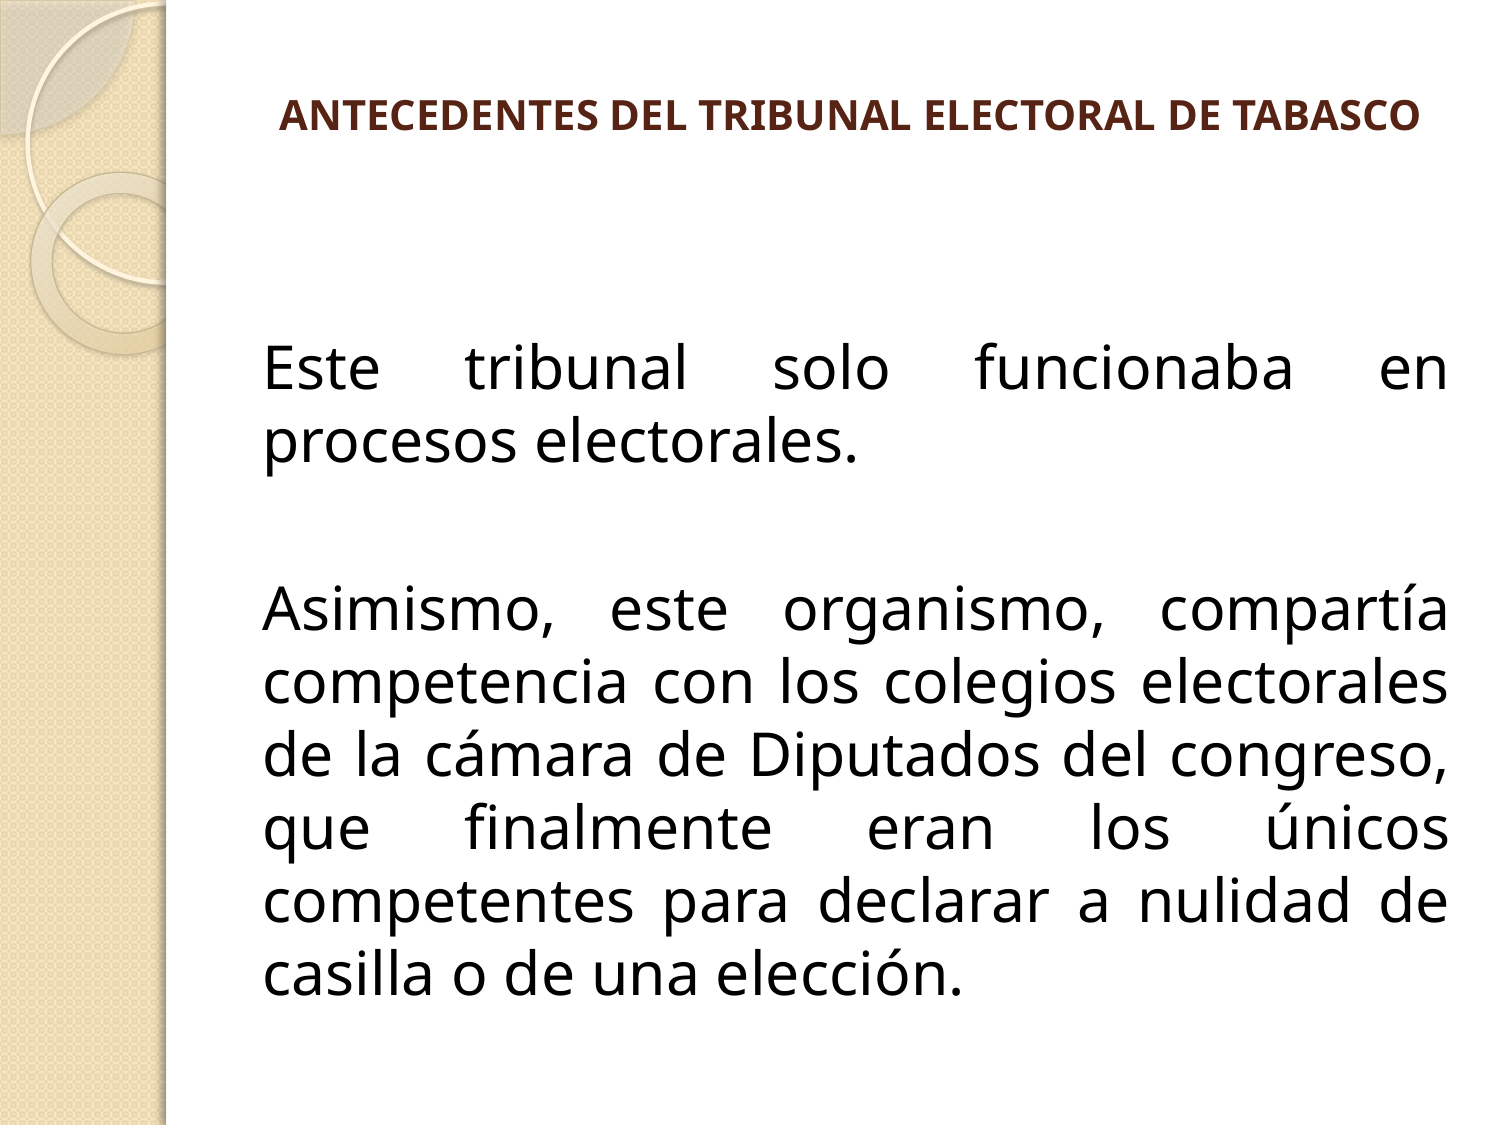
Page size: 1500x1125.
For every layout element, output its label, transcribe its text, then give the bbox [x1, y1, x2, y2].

list Este tribunal solo funcionaba en procesos electorales. Asimismo, este organismo, compartía competencia con los colegios electorales de la cámara de Diputados del congreso, que finalmente eran los únicos competentes para declarar a nulidad de casilla o de una elección. [235, 237, 1466, 1025]
title ANTECEDENTES DEL TRIBUNAL ELECTORAL DE TABASCO [235, 45, 1466, 233]
